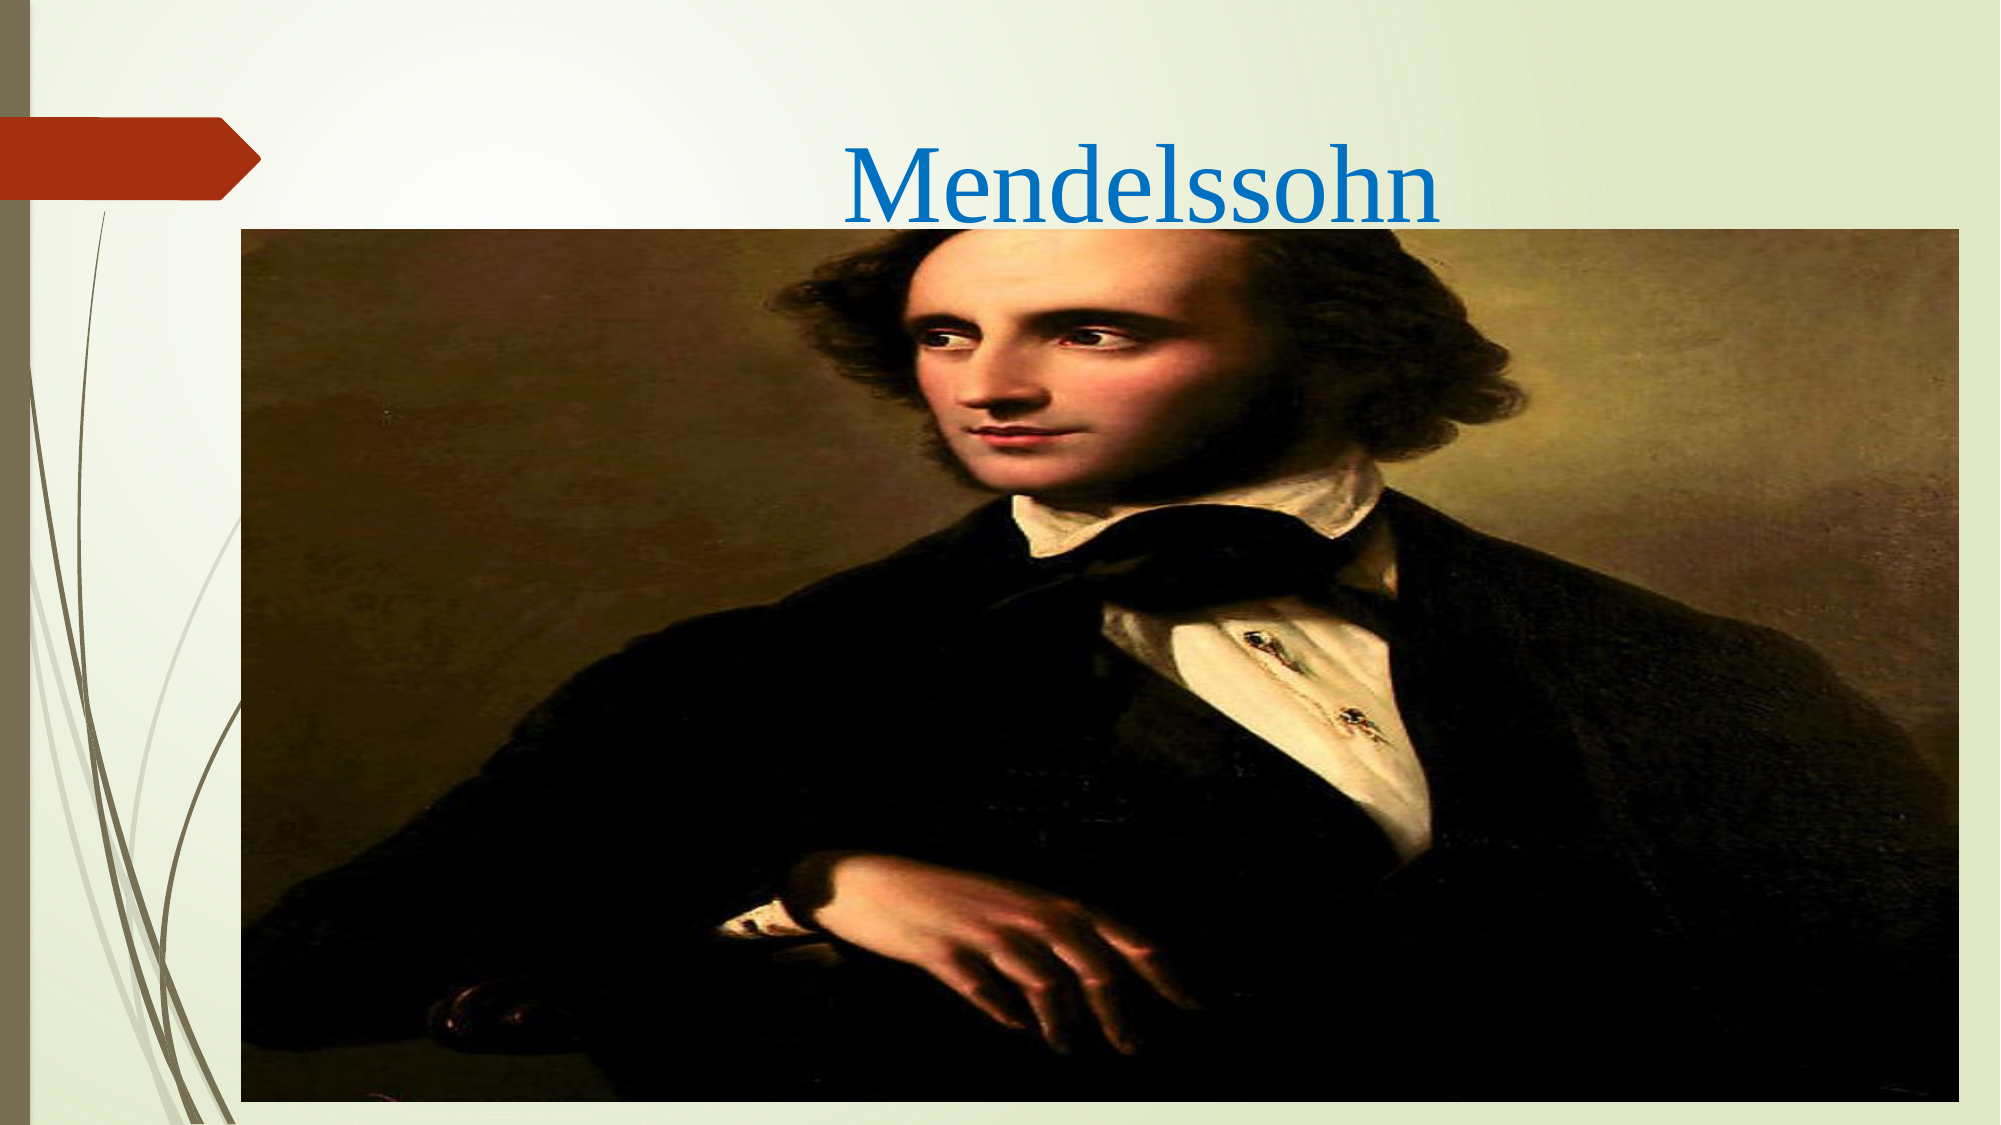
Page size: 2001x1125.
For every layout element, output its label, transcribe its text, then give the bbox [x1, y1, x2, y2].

title Mendelssohn [425, 102, 1888, 228]
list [241, 228, 1959, 1103]
